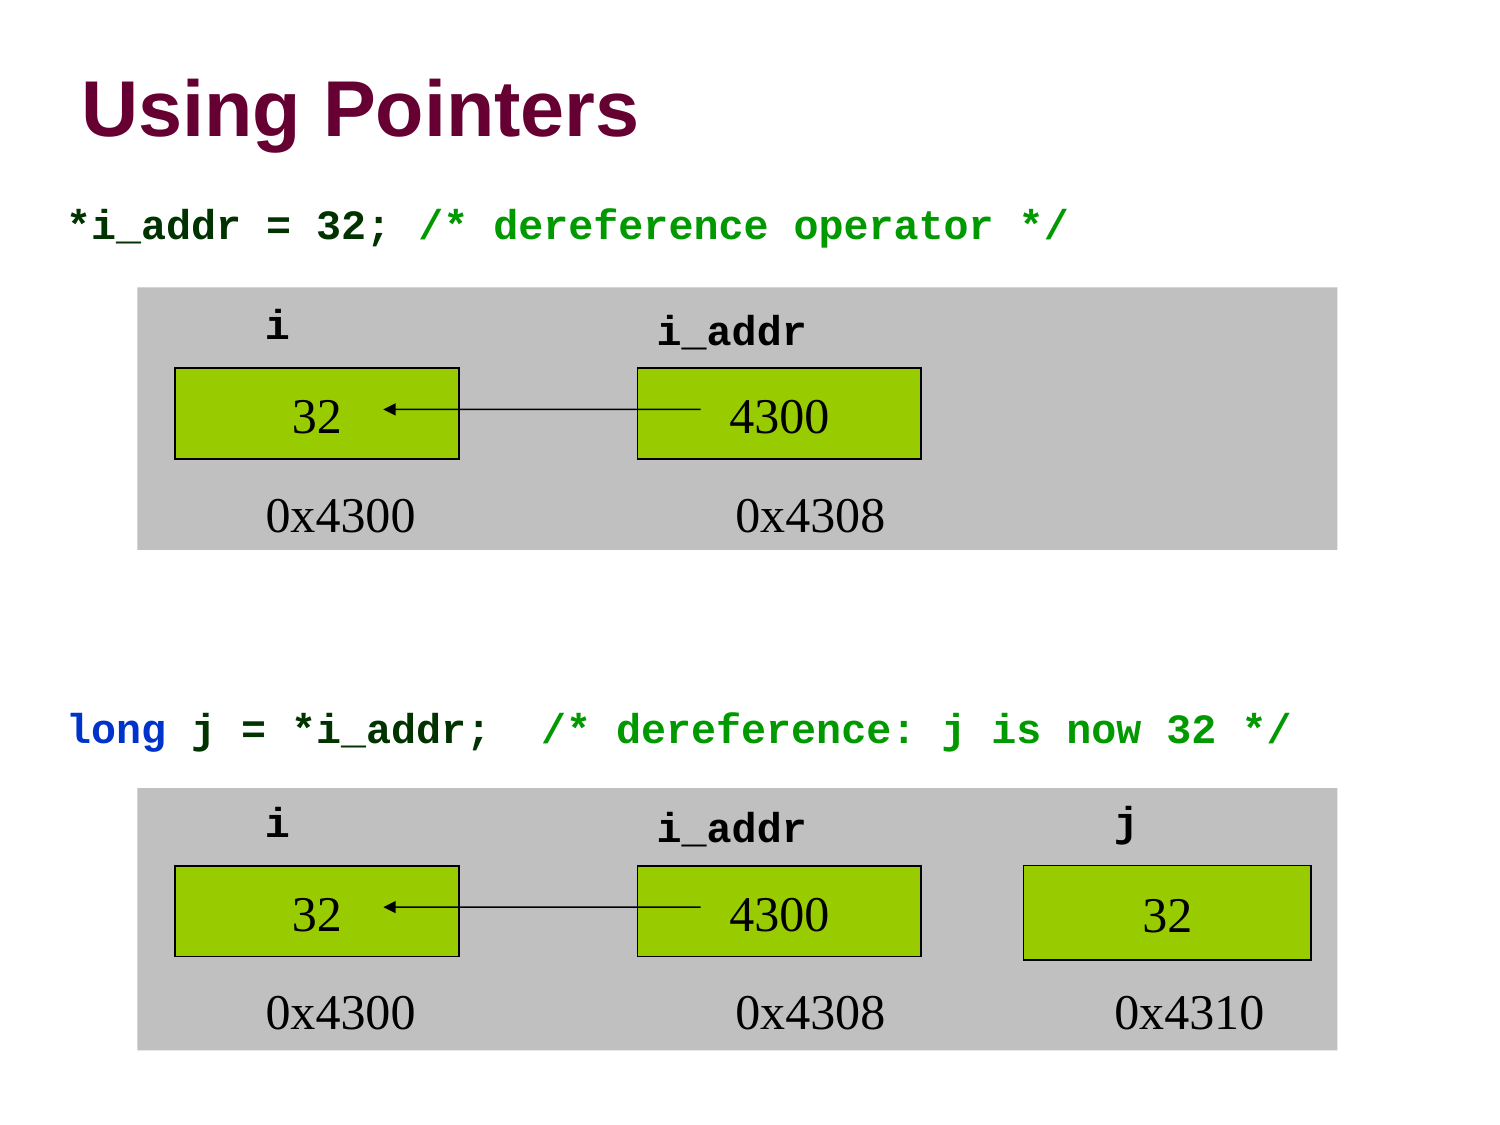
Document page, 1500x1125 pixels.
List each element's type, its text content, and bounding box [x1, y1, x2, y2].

text_box 0x4310 [1099, 972, 1280, 1048]
text_box Using Pointers‏ [66, 49, 1497, 160]
text_box 32 [1023, 865, 1312, 961]
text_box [174, 787, 922, 1049]
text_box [174, 289, 922, 551]
text_box *i_addr = 32; /* dereference operator */ long j = *i_addr; /* dereference: j is now 32 */ [47, 200, 1411, 1058]
text_box j [1098, 787, 1154, 853]
